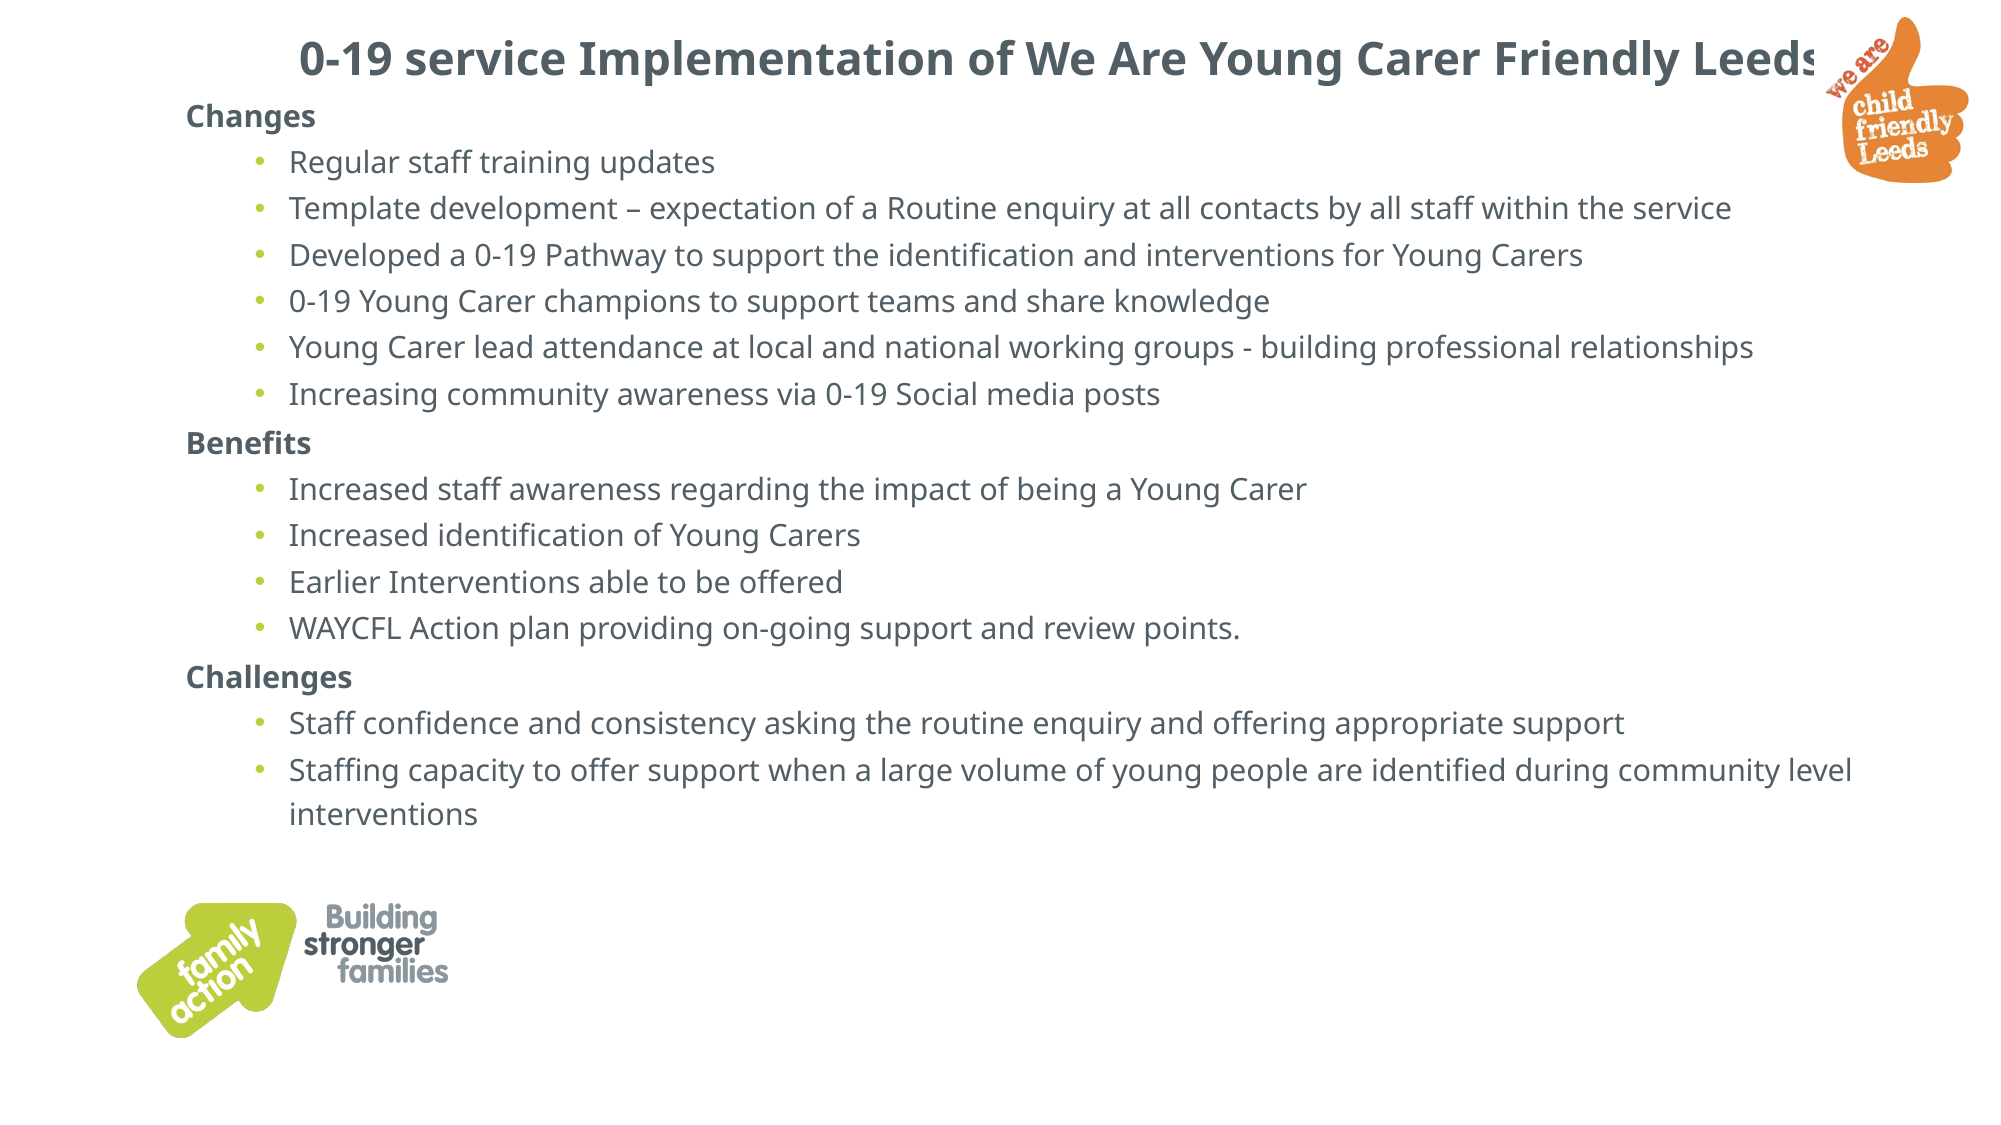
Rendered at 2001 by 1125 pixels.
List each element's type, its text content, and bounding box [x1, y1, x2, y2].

picture [137, 903, 448, 1038]
picture [1814, 17, 1980, 183]
list 0-19 service Implementation of We Are Young Carer Friendly Leeds Changes Regular staff training updates Template development – expectation of a Routine enquiry at all contacts by all staff within the service Developed a 0-19 Pathway to support the identification and interventions for Young Carers 0-19 Young Carer champions to support teams and share knowledge Young Carer lead attendance at local and national working groups - building professional relationships Increasing community awareness via 0-19 Social media posts Benefits Increased staff awareness regarding the impact of being a Young Carer Increased identification of Young Carers Earlier Interventions able to be offered WAYCFL Action plan providing on-going support and review points. Challenges Staff confidence and consistency asking the routine enquiry and offering appropriate support Staffing capacity to offer support when a large volume of young people are identified during community level interventions [170, 10, 1954, 963]
